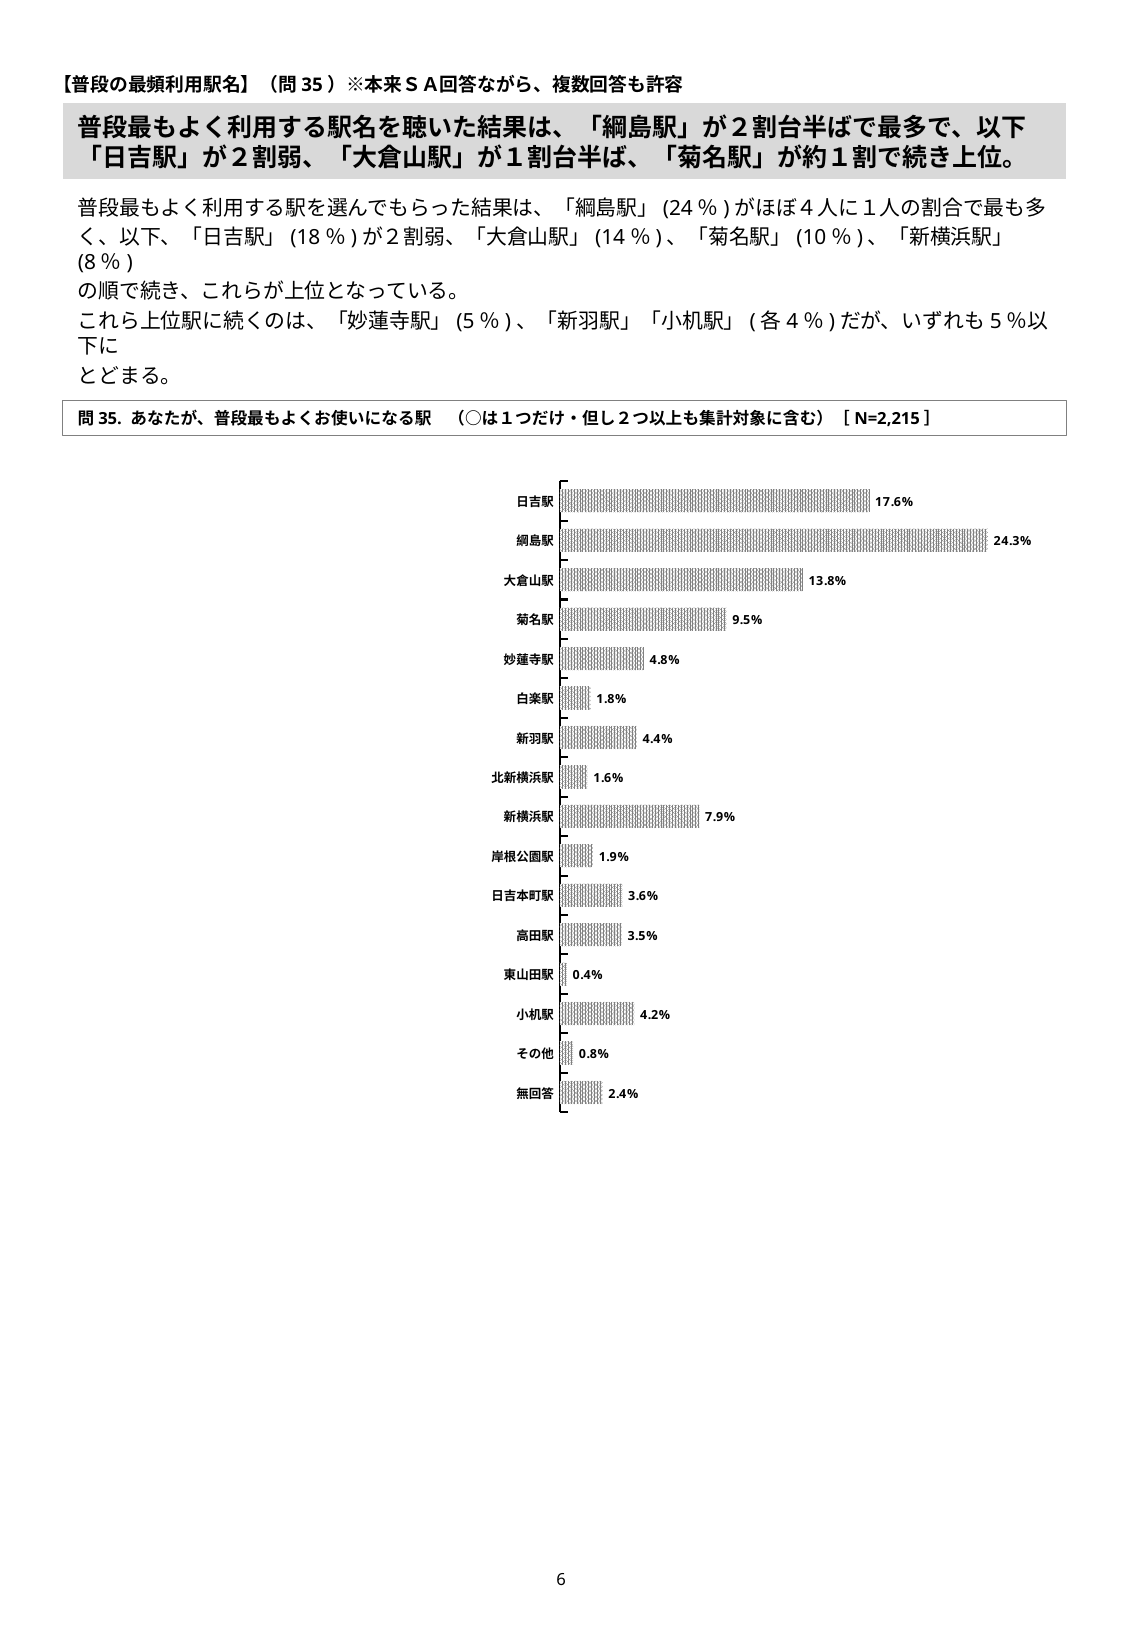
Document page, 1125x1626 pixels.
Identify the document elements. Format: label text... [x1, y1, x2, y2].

text_box 問35. あなたが、普段最もよくお使いになる駅 （○は１つだけ・但し２つ以上も集計対象に含む）［N=2,215］ [62, 400, 1067, 436]
text_box 【普段の最頻利用駅名】（問35）※本来ＳＡ回答ながら、複数回答も許容 [38, 65, 925, 104]
subtitle 普段最もよく利用する駅を選んでもらった結果は、「綱島駅」(24％)がほぼ４人に１人の割合で最も多 く、以下、「日吉駅」(18％)が２割弱、「大倉山駅」(14％)、「菊名駅」(10％)、「新横浜駅」(8％) の順で続き、これらが上位となっている。 これら上位駅に続くのは、「妙蓮寺駅」(5％)、「新羽駅」「小机駅」(各4％)だが、いずれも5％以下に とどまる。 [62, 186, 1067, 360]
slide_number 5 [429, 1536, 693, 1624]
title 普段最もよく利用する駅名を聴いた結果は、「綱島駅」が２割台半ばで最多で、以下「日吉駅」が２割弱、「大倉山駅」が１割台半ば、「菊名駅」が約１割で続き上位。 [62, 102, 1067, 180]
chart [10, 452, 1115, 1128]
